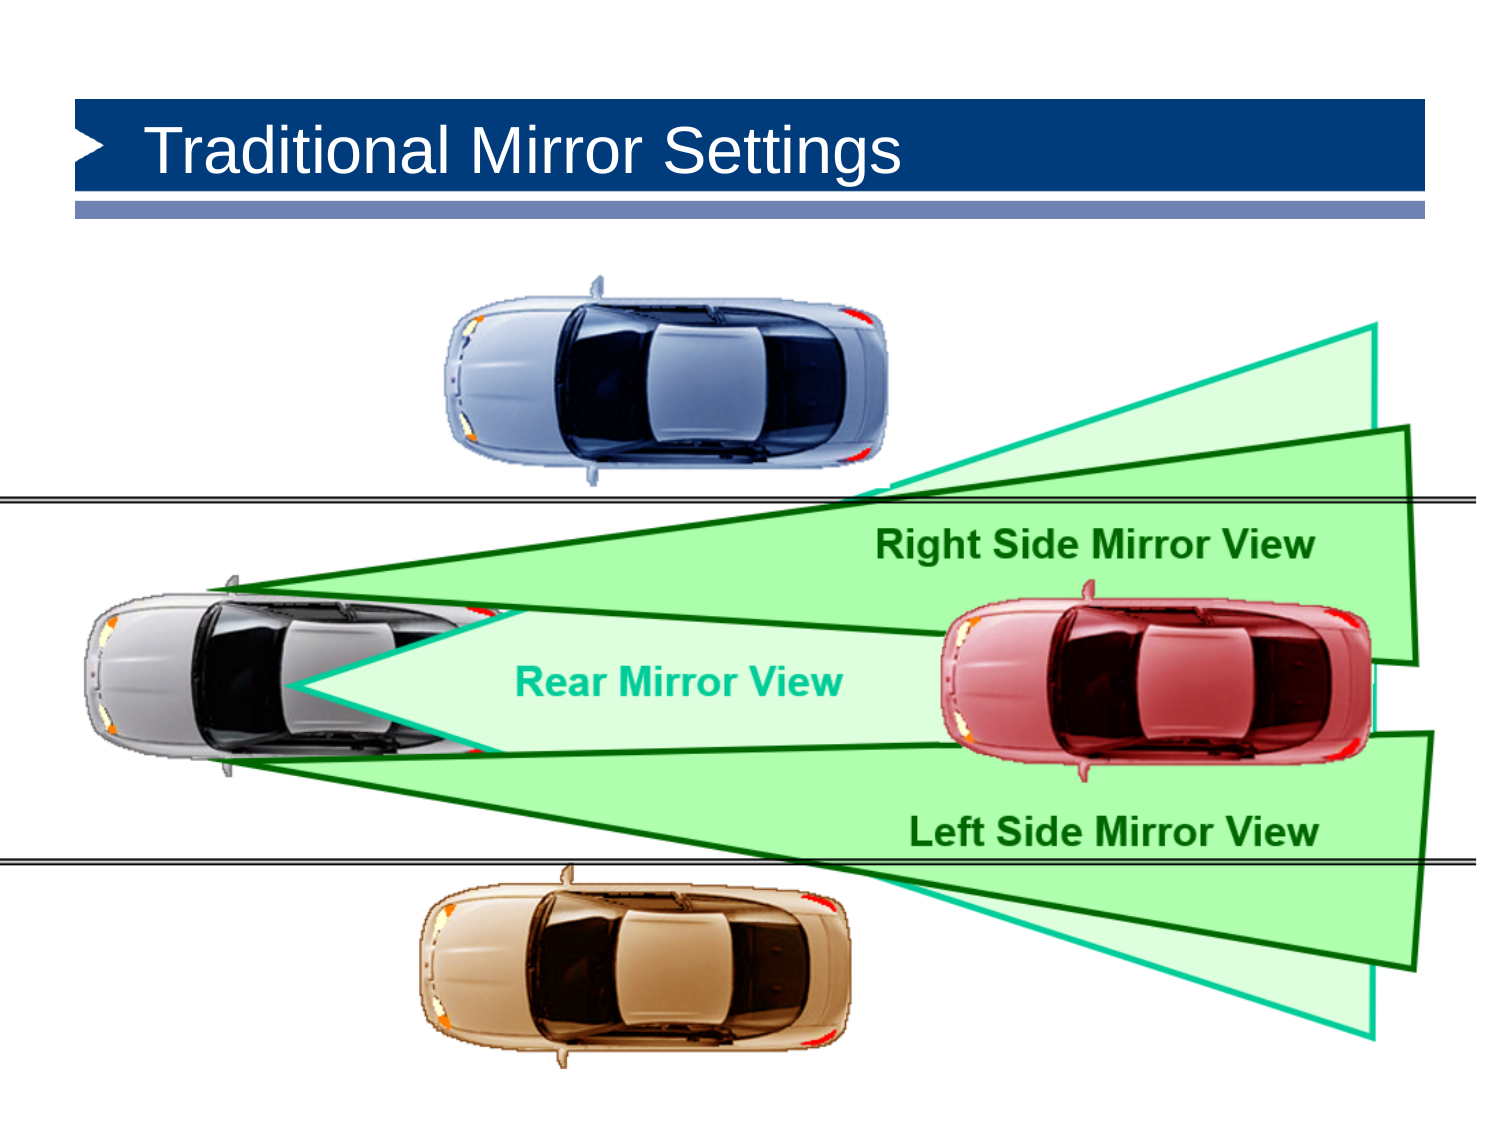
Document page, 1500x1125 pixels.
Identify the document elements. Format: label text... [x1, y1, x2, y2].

text_box Traditional Mirror Settings [128, 99, 919, 195]
picture [0, 262, 1477, 1125]
picture [75, 99, 1425, 219]
